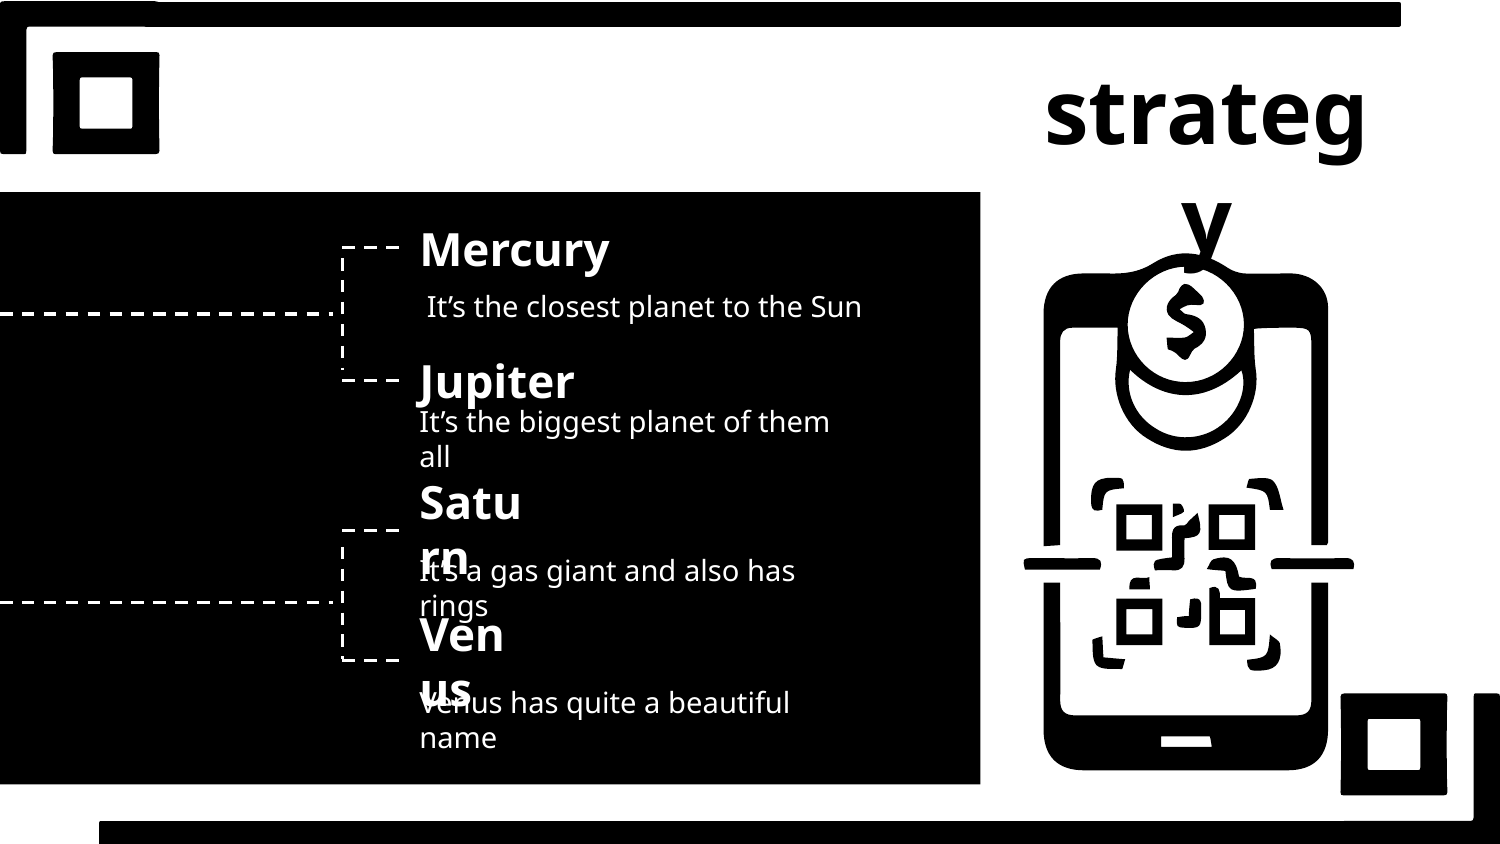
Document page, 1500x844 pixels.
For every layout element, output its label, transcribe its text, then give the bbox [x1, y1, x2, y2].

text_box It’s a gas giant and also has rings [412, 553, 880, 621]
text_box Venus has quite a beautiful name [404, 685, 880, 754]
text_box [0, 529, 408, 662]
text_box It’s the closest planet to the Sun [404, 272, 880, 340]
title strategy [1028, 163, 1385, 273]
text_box [99, 821, 1335, 844]
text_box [0, 0, 1400, 155]
text_box Saturn [404, 502, 547, 553]
text_box Jupiter [404, 355, 647, 404]
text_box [1340, 693, 1500, 844]
text_box Venus [404, 635, 547, 685]
text_box Mercury [404, 222, 647, 272]
text_box It’s the biggest planet of them all [404, 404, 880, 472]
picture [1023, 253, 1355, 771]
text_box [0, 192, 981, 785]
